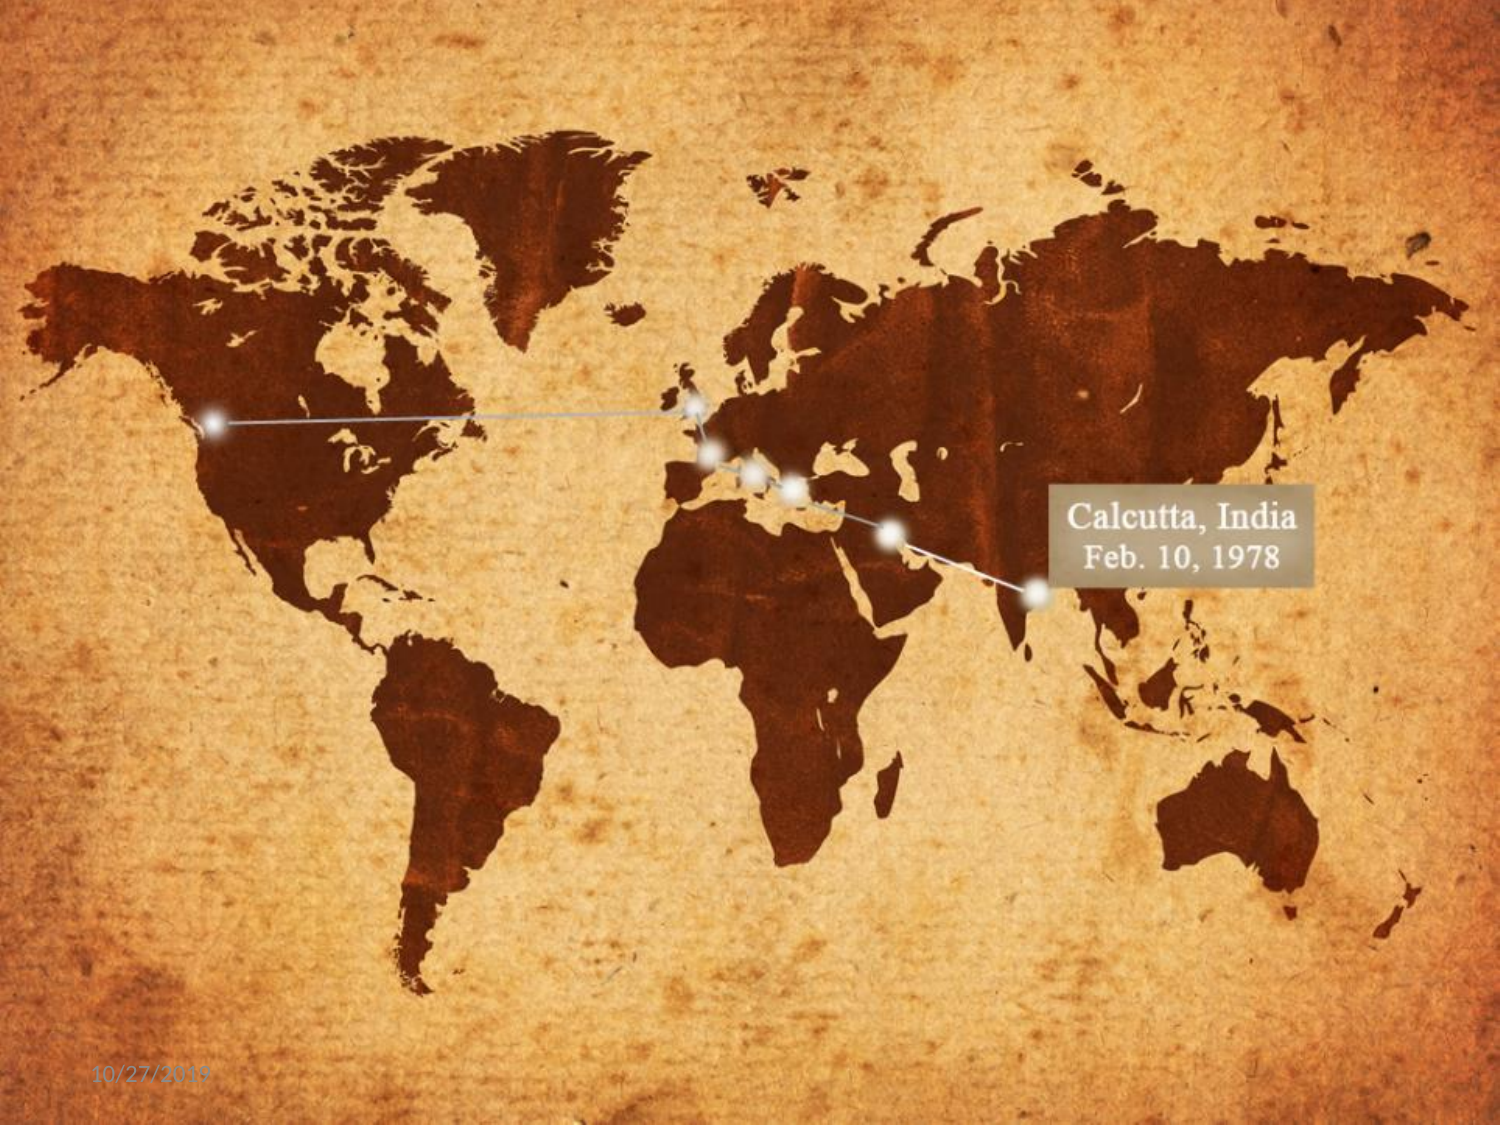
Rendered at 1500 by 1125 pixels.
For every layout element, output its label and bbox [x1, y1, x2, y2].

list [0, 0, 1500, 1125]
